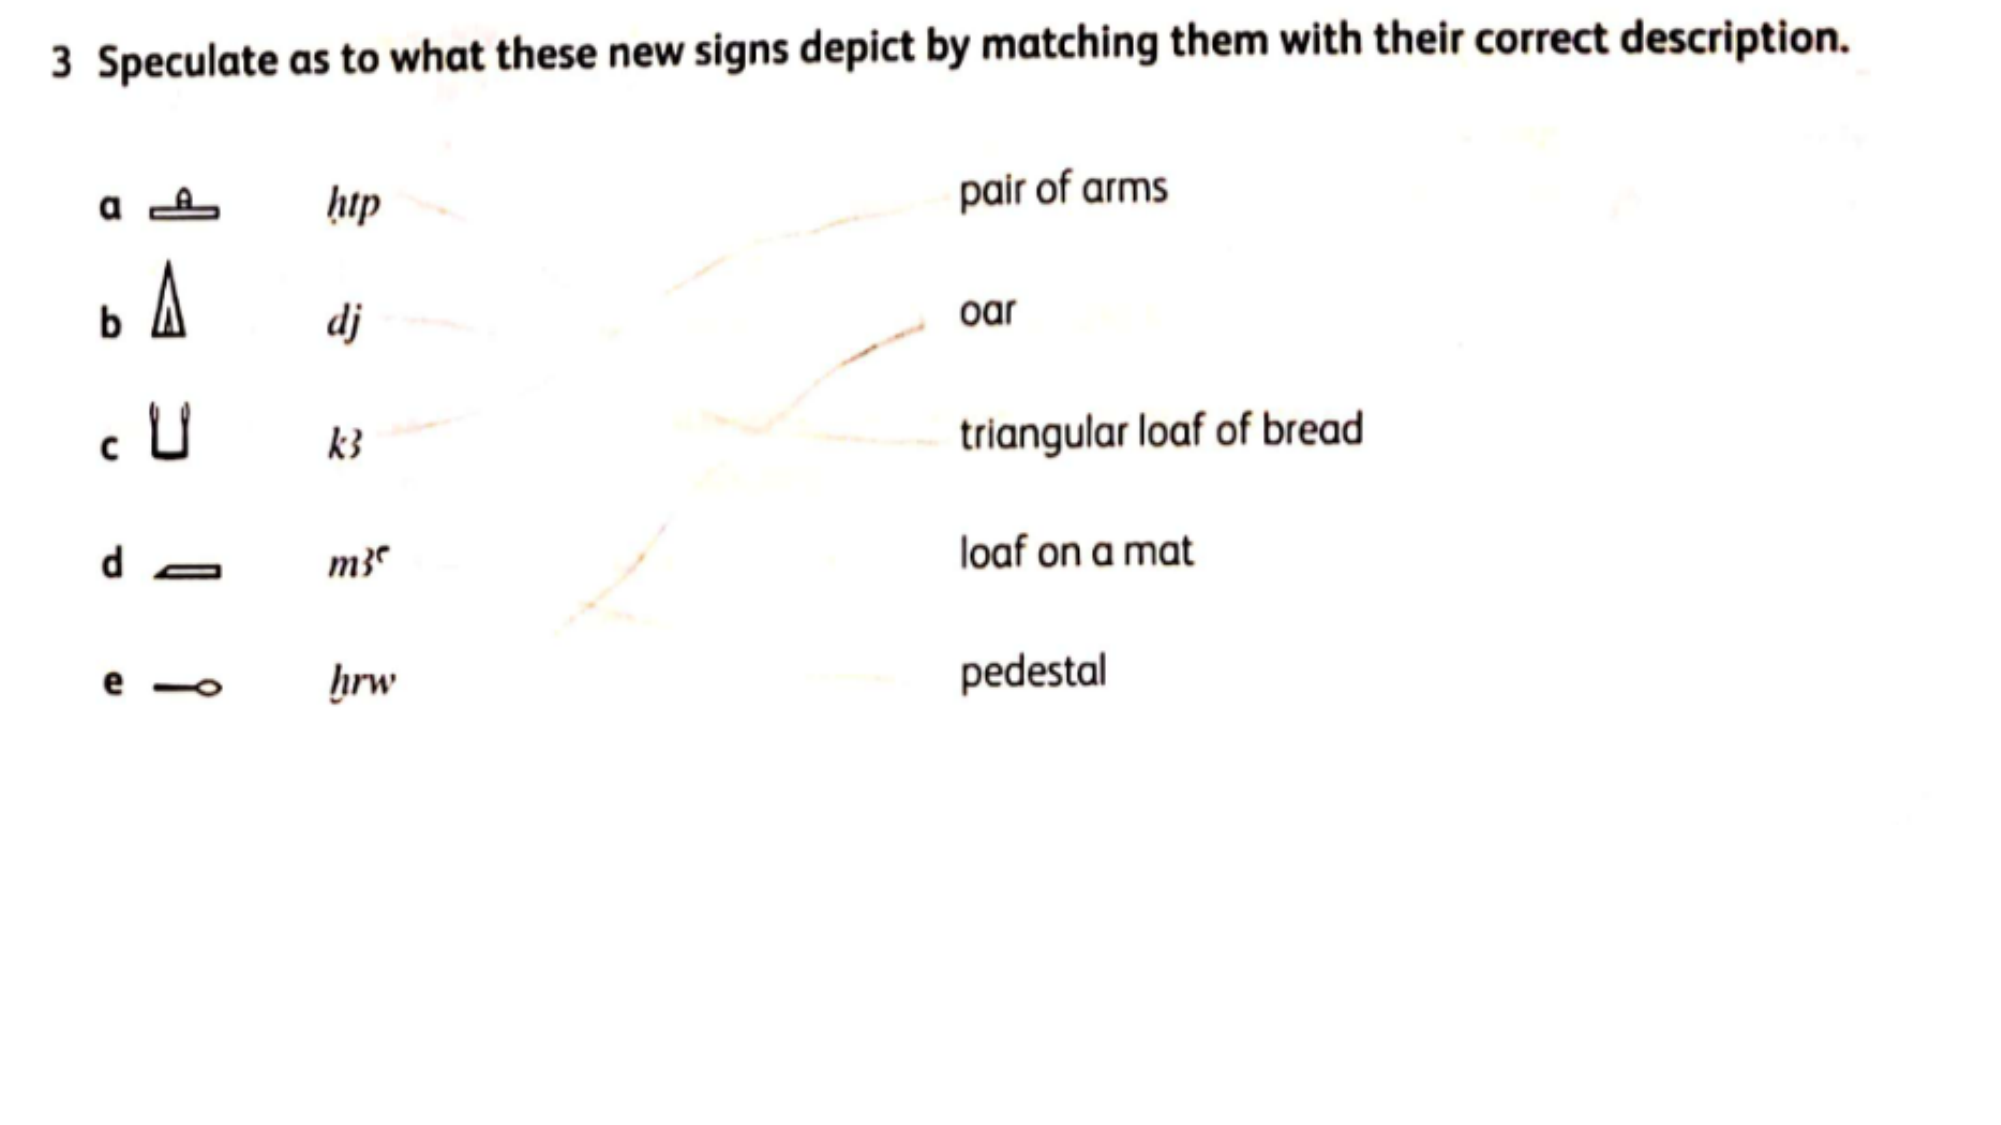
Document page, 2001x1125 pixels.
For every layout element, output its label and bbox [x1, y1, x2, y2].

picture [0, 0, 1959, 825]
